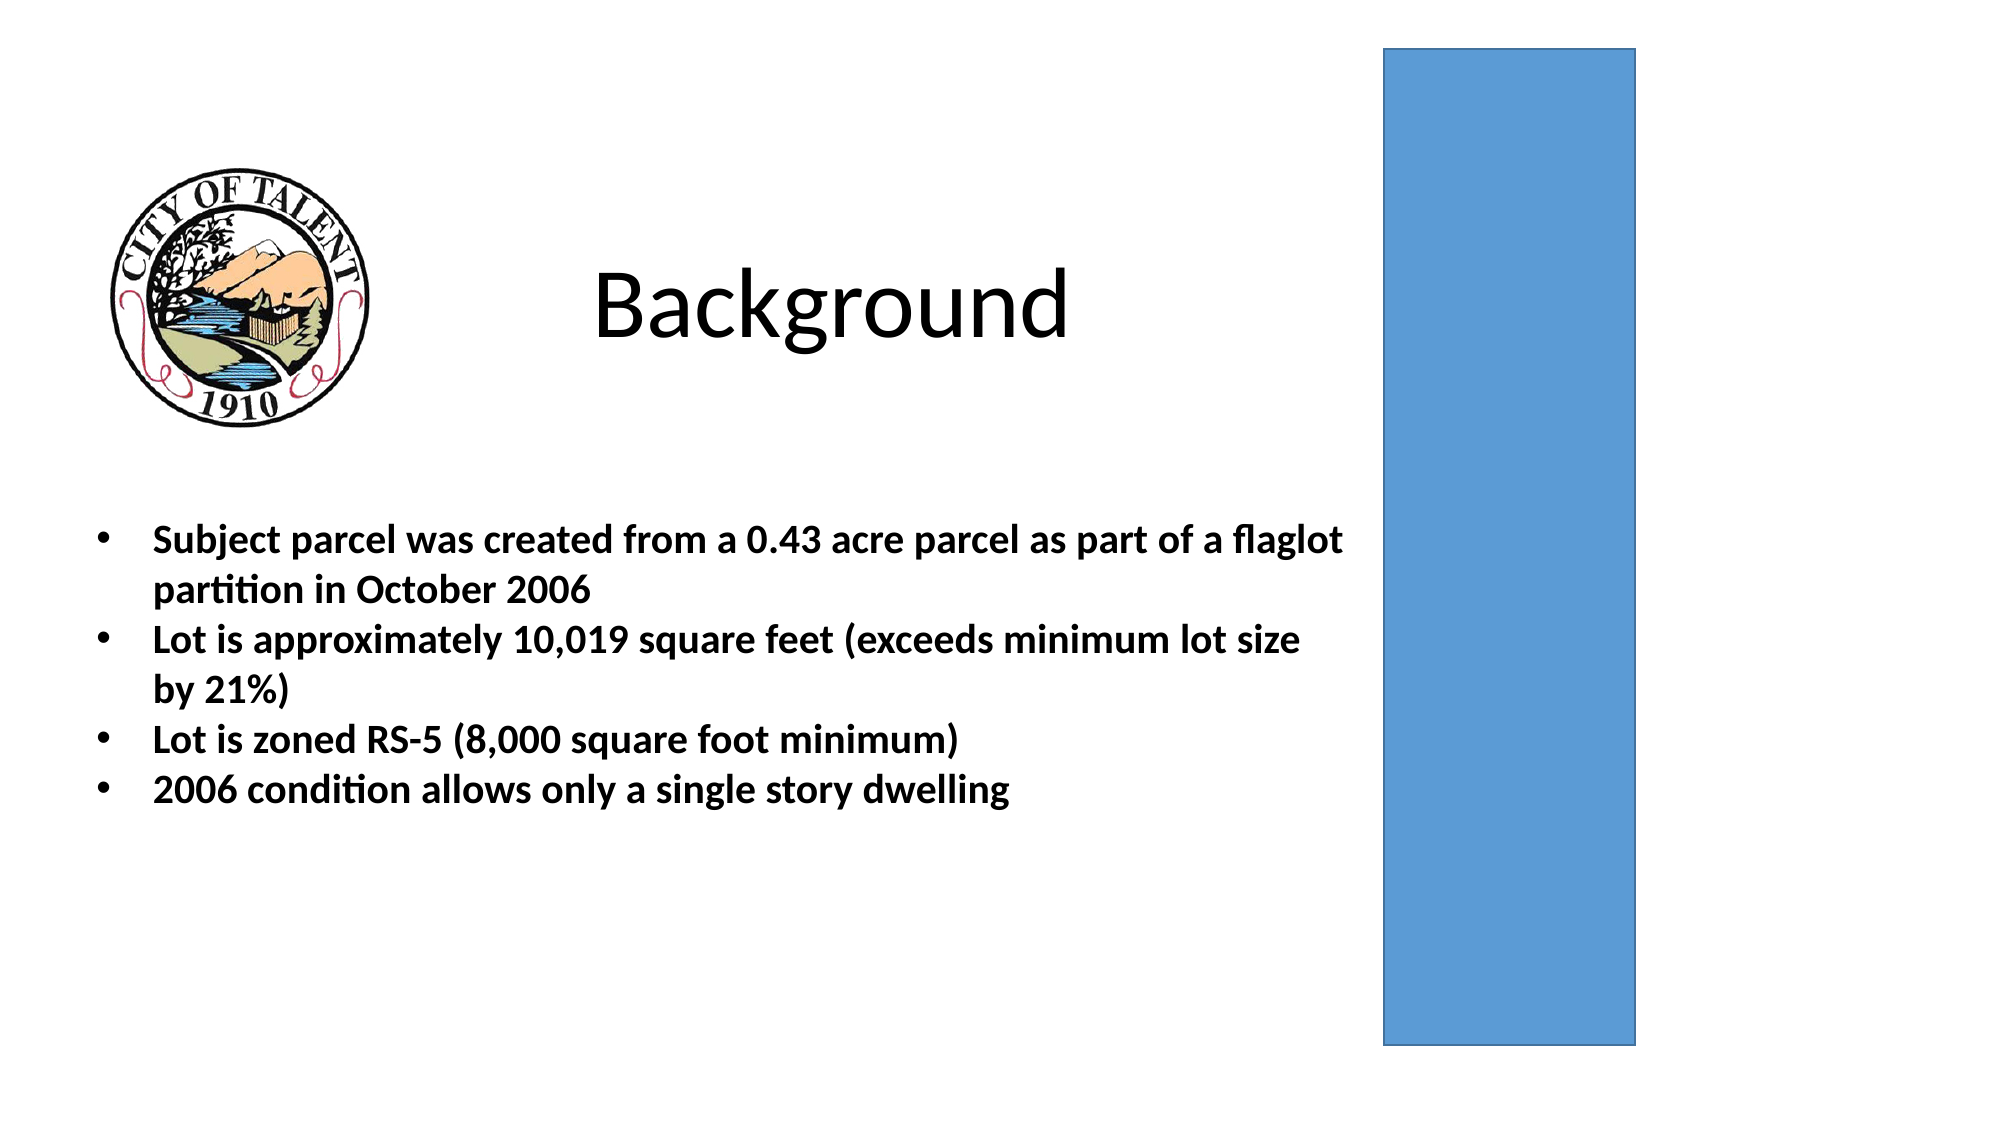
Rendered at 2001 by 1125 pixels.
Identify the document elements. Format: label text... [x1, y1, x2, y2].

text_box Background [560, 229, 1105, 365]
text_box [1383, 48, 1636, 1046]
text_box Subject parcel was created from a 0.43 acre parcel as part of a flaglot partition in October 2006 Lot is approximately 10,019 square feet (exceeds minimum lot size by 21%) Lot is zoned RS-5 (8,000 square foot minimum) 2006 condition allows only a single story dwelling [81, 504, 1362, 910]
picture [109, 167, 370, 428]
